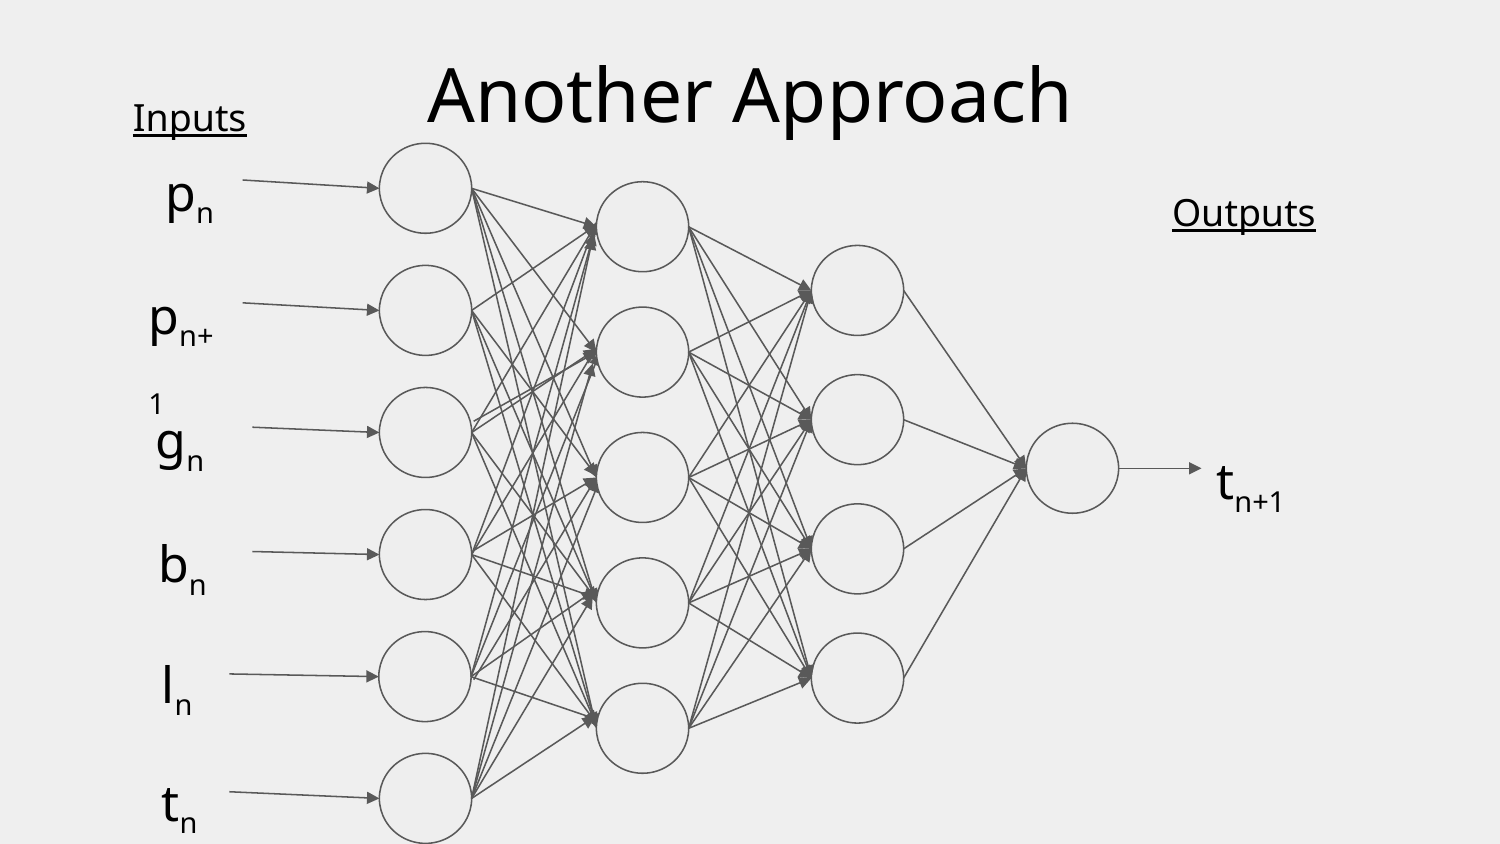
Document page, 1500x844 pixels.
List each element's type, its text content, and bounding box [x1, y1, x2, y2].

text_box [470, 232, 591, 236]
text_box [688, 419, 812, 548]
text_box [471, 188, 591, 220]
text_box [688, 548, 812, 677]
text_box bn [143, 517, 253, 586]
text_box tn [146, 756, 230, 828]
text_box [380, 265, 464, 356]
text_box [688, 226, 812, 287]
text_box tn+1 [1201, 434, 1356, 503]
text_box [688, 290, 812, 419]
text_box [471, 237, 591, 362]
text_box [242, 302, 380, 311]
text_box [379, 387, 464, 478]
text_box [229, 673, 379, 677]
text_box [909, 290, 1027, 419]
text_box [252, 426, 380, 433]
title Another Approach [0, 28, 1500, 153]
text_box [242, 179, 380, 189]
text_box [688, 677, 812, 729]
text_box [471, 596, 594, 799]
text_box gn [140, 393, 253, 461]
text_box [909, 419, 1027, 466]
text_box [471, 221, 591, 231]
text_box pn [150, 146, 243, 214]
text_box [380, 143, 472, 234]
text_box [596, 181, 689, 774]
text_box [229, 791, 380, 799]
text_box pn+1 [133, 269, 243, 337]
text_box ln [146, 638, 230, 710]
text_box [471, 480, 591, 595]
text_box Outputs [1157, 173, 1356, 242]
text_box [252, 551, 380, 555]
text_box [818, 245, 904, 724]
text_box [378, 631, 464, 722]
text_box [380, 753, 471, 844]
text_box [1034, 423, 1119, 514]
text_box Inputs [117, 78, 279, 147]
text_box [471, 363, 591, 479]
text_box [379, 509, 464, 600]
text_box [909, 468, 1027, 679]
